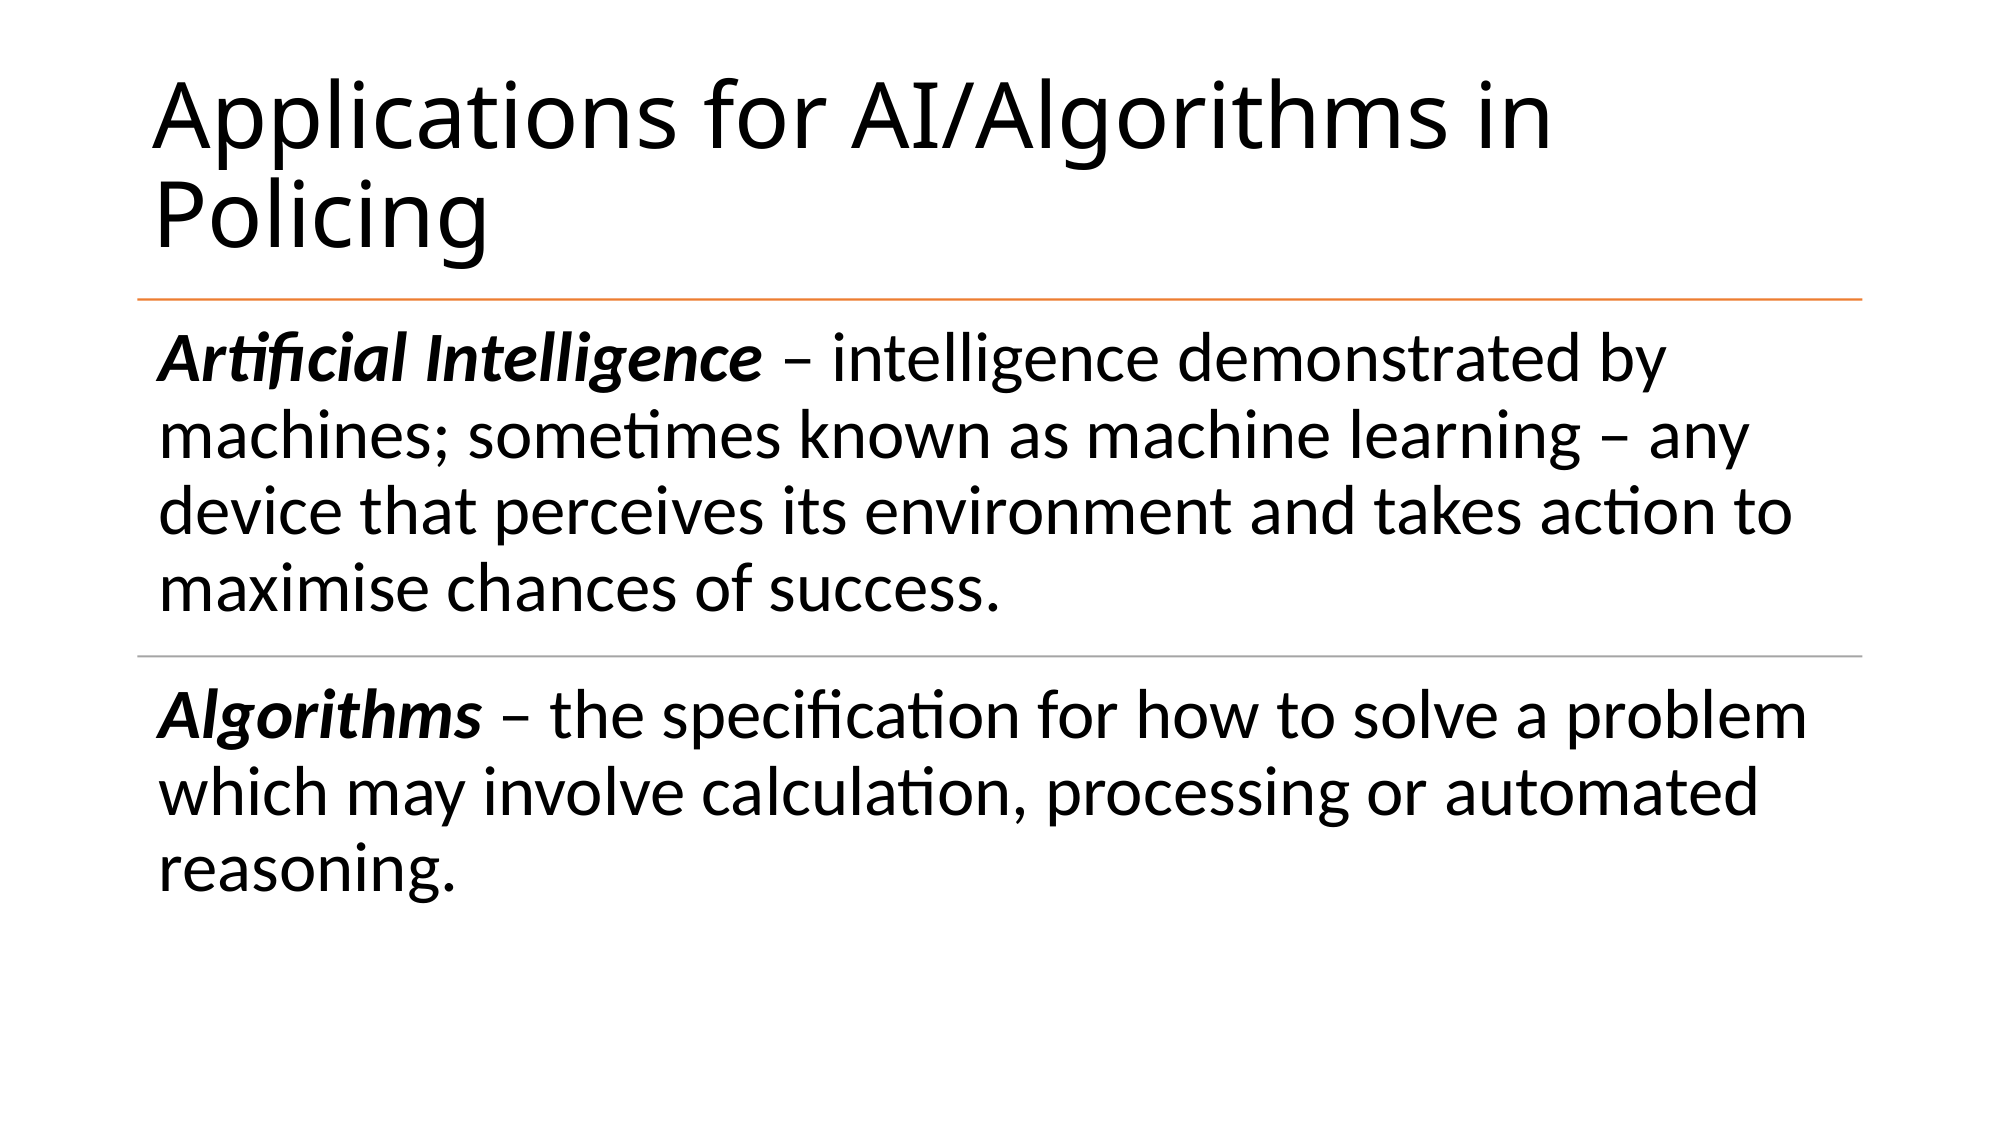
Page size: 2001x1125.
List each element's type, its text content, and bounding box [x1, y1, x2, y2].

title Applications for AI/Algorithms in Policing [137, 59, 1863, 278]
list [137, 299, 1863, 1014]
